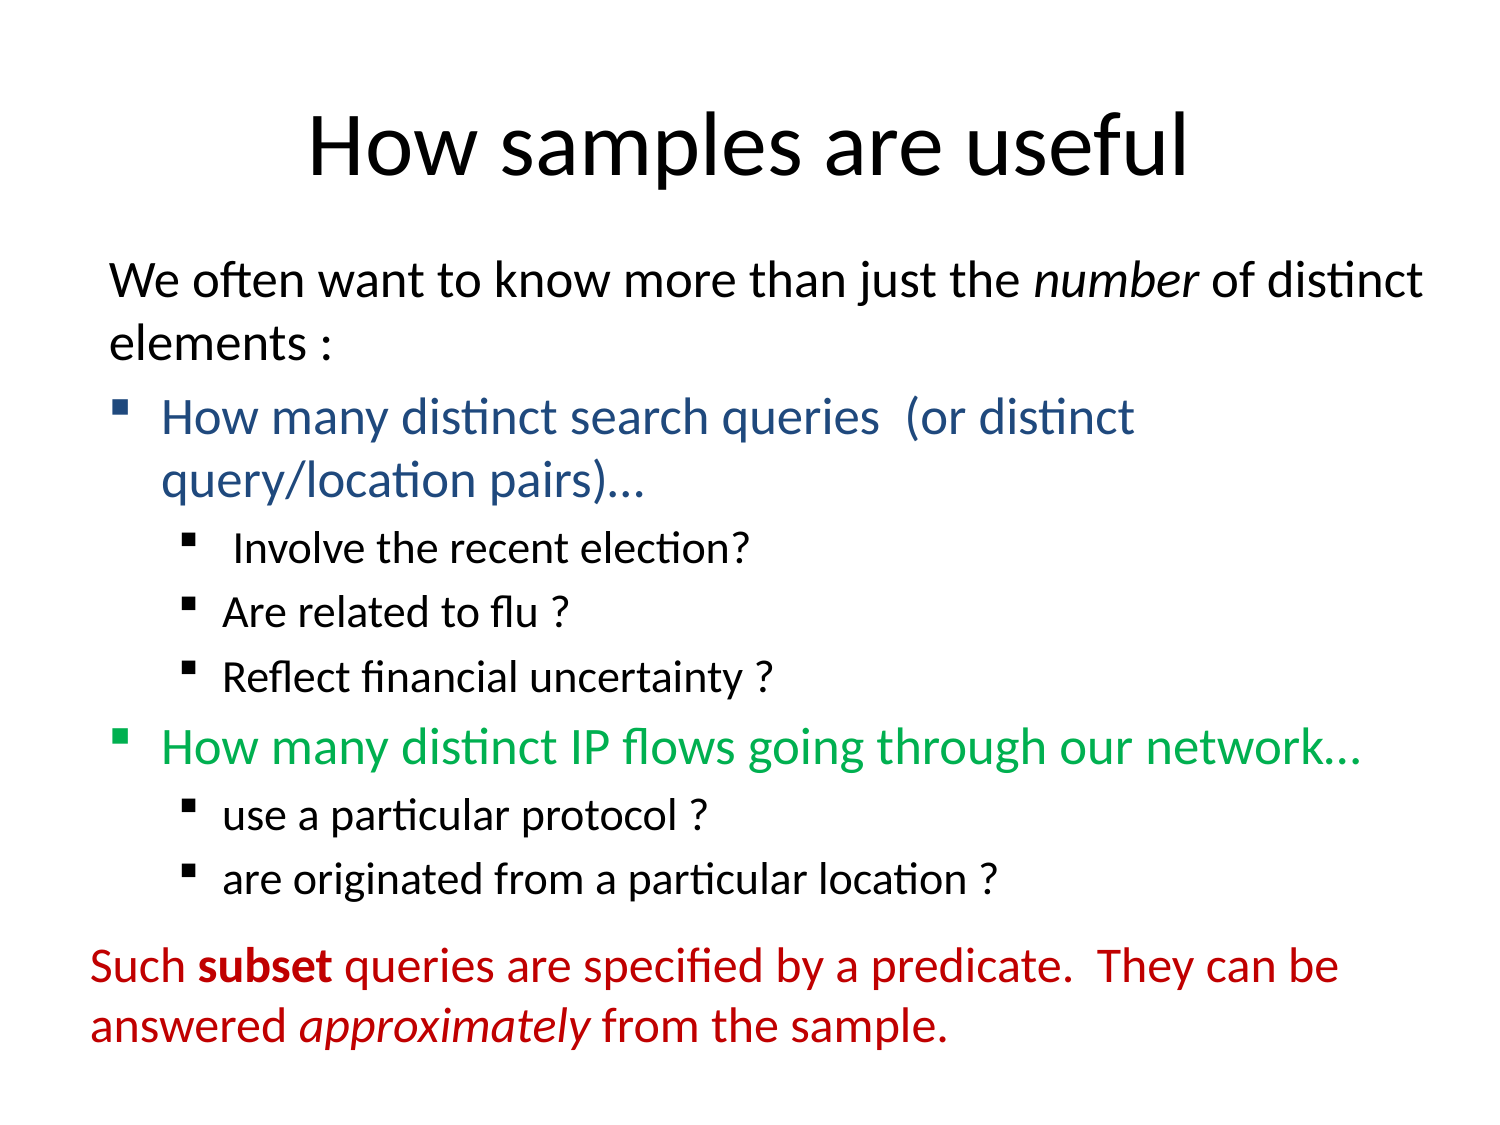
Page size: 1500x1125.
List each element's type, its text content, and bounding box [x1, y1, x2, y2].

title How samples are useful [75, 45, 1425, 233]
text_box Such subset queries are specified by a predicate. They can be answered approximately from the sample. [75, 924, 1463, 1060]
list We often want to know more than just the number of distinct elements : How many distinct search queries (or distinct query/location pairs)… Involve the recent election? Are related to flu ? Reflect financial uncertainty ? How many distinct IP flows going through our network… use a particular protocol ? are originated from a particular location ? [93, 237, 1444, 924]
